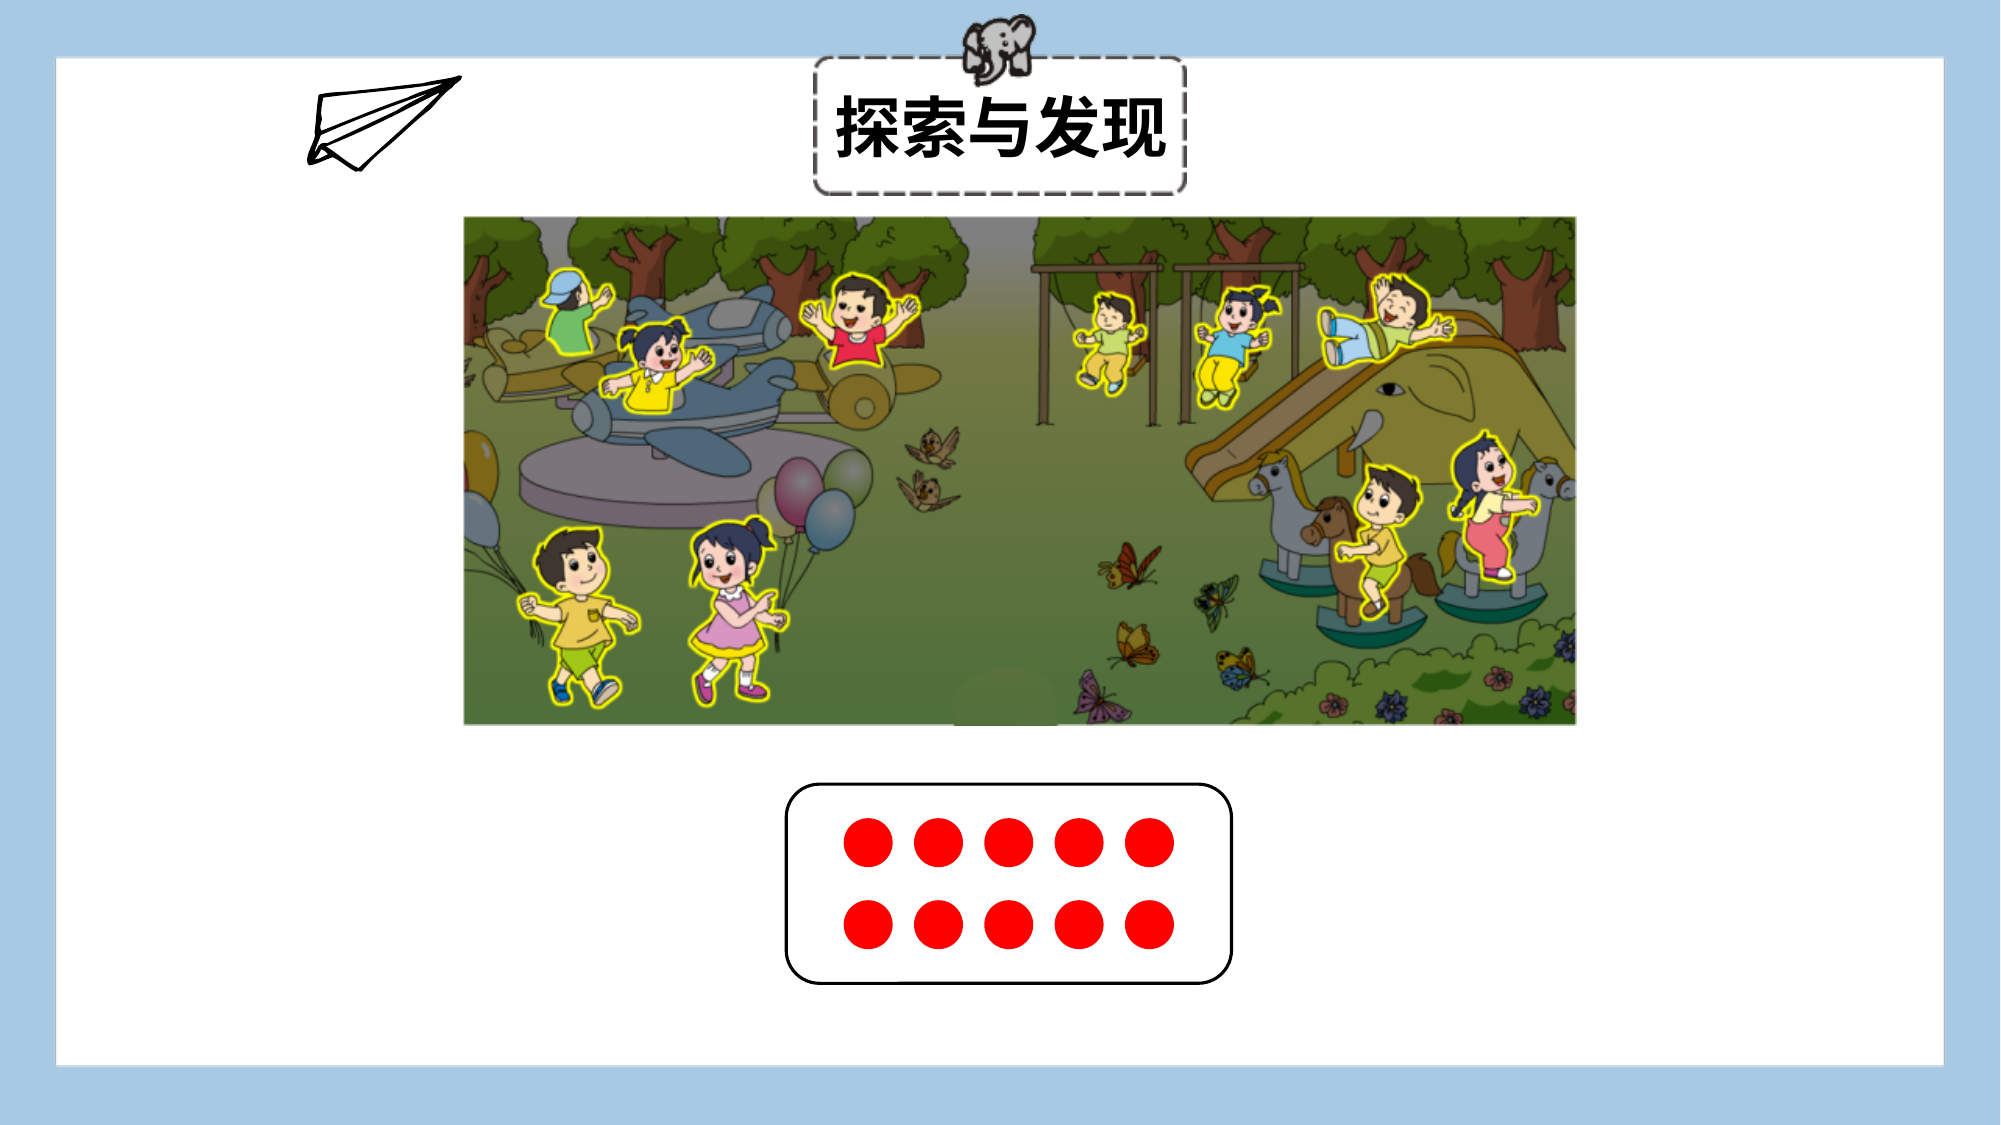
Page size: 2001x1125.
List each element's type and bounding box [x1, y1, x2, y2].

text_box [1124, 818, 1174, 868]
text_box [914, 900, 963, 950]
text_box [984, 818, 1034, 868]
text_box [843, 818, 893, 868]
text_box [307, 75, 463, 172]
text_box [813, 14, 1187, 196]
text_box [1124, 900, 1174, 950]
text_box [914, 818, 963, 868]
text_box [1054, 900, 1104, 950]
text_box [843, 900, 893, 950]
picture [0, 0, 2001, 1125]
text_box [1054, 818, 1104, 868]
text_box [984, 900, 1034, 950]
text_box [785, 783, 1233, 985]
